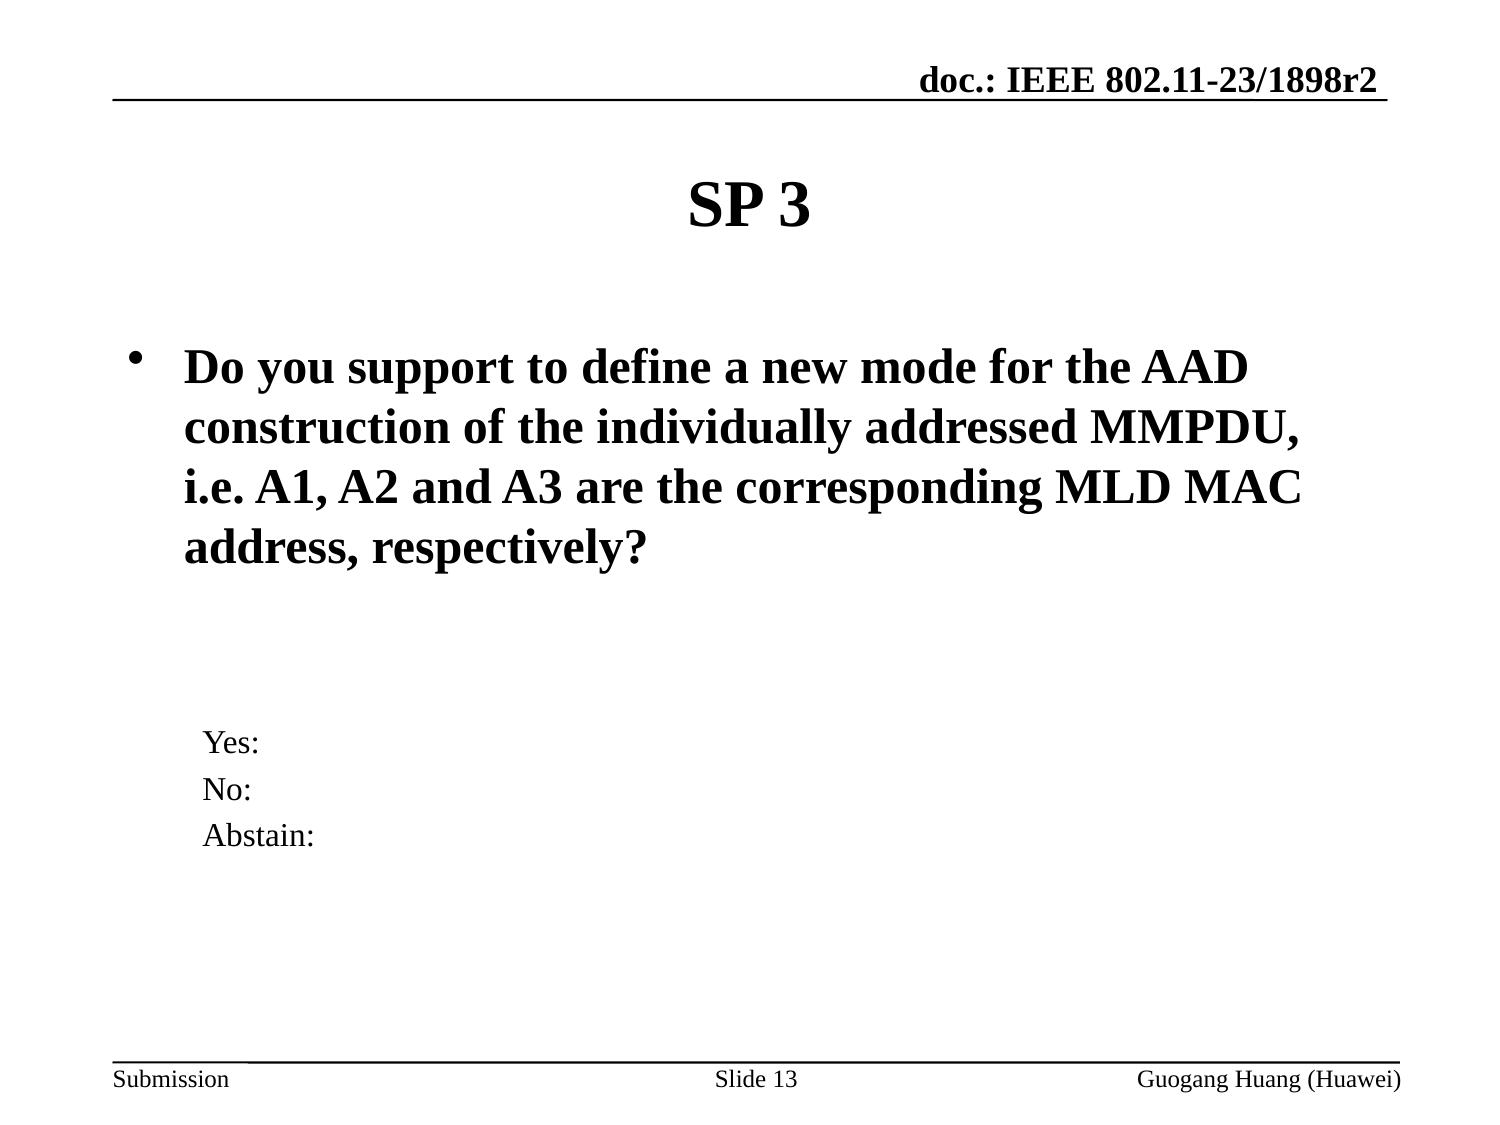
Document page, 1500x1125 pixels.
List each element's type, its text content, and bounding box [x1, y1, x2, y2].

list Do you support to define a new mode for the AAD construction of the individually addressed MMPDU, i.e. A1, A2 and A3 are the corresponding MLD MAC address, respectively? Yes: No: Abstain: [112, 326, 1388, 1002]
footer Guogang Huang (Huawei) [1133, 1061, 1402, 1093]
slide_number Slide 13 [712, 1061, 800, 1093]
title SP 3 [112, 112, 1388, 288]
